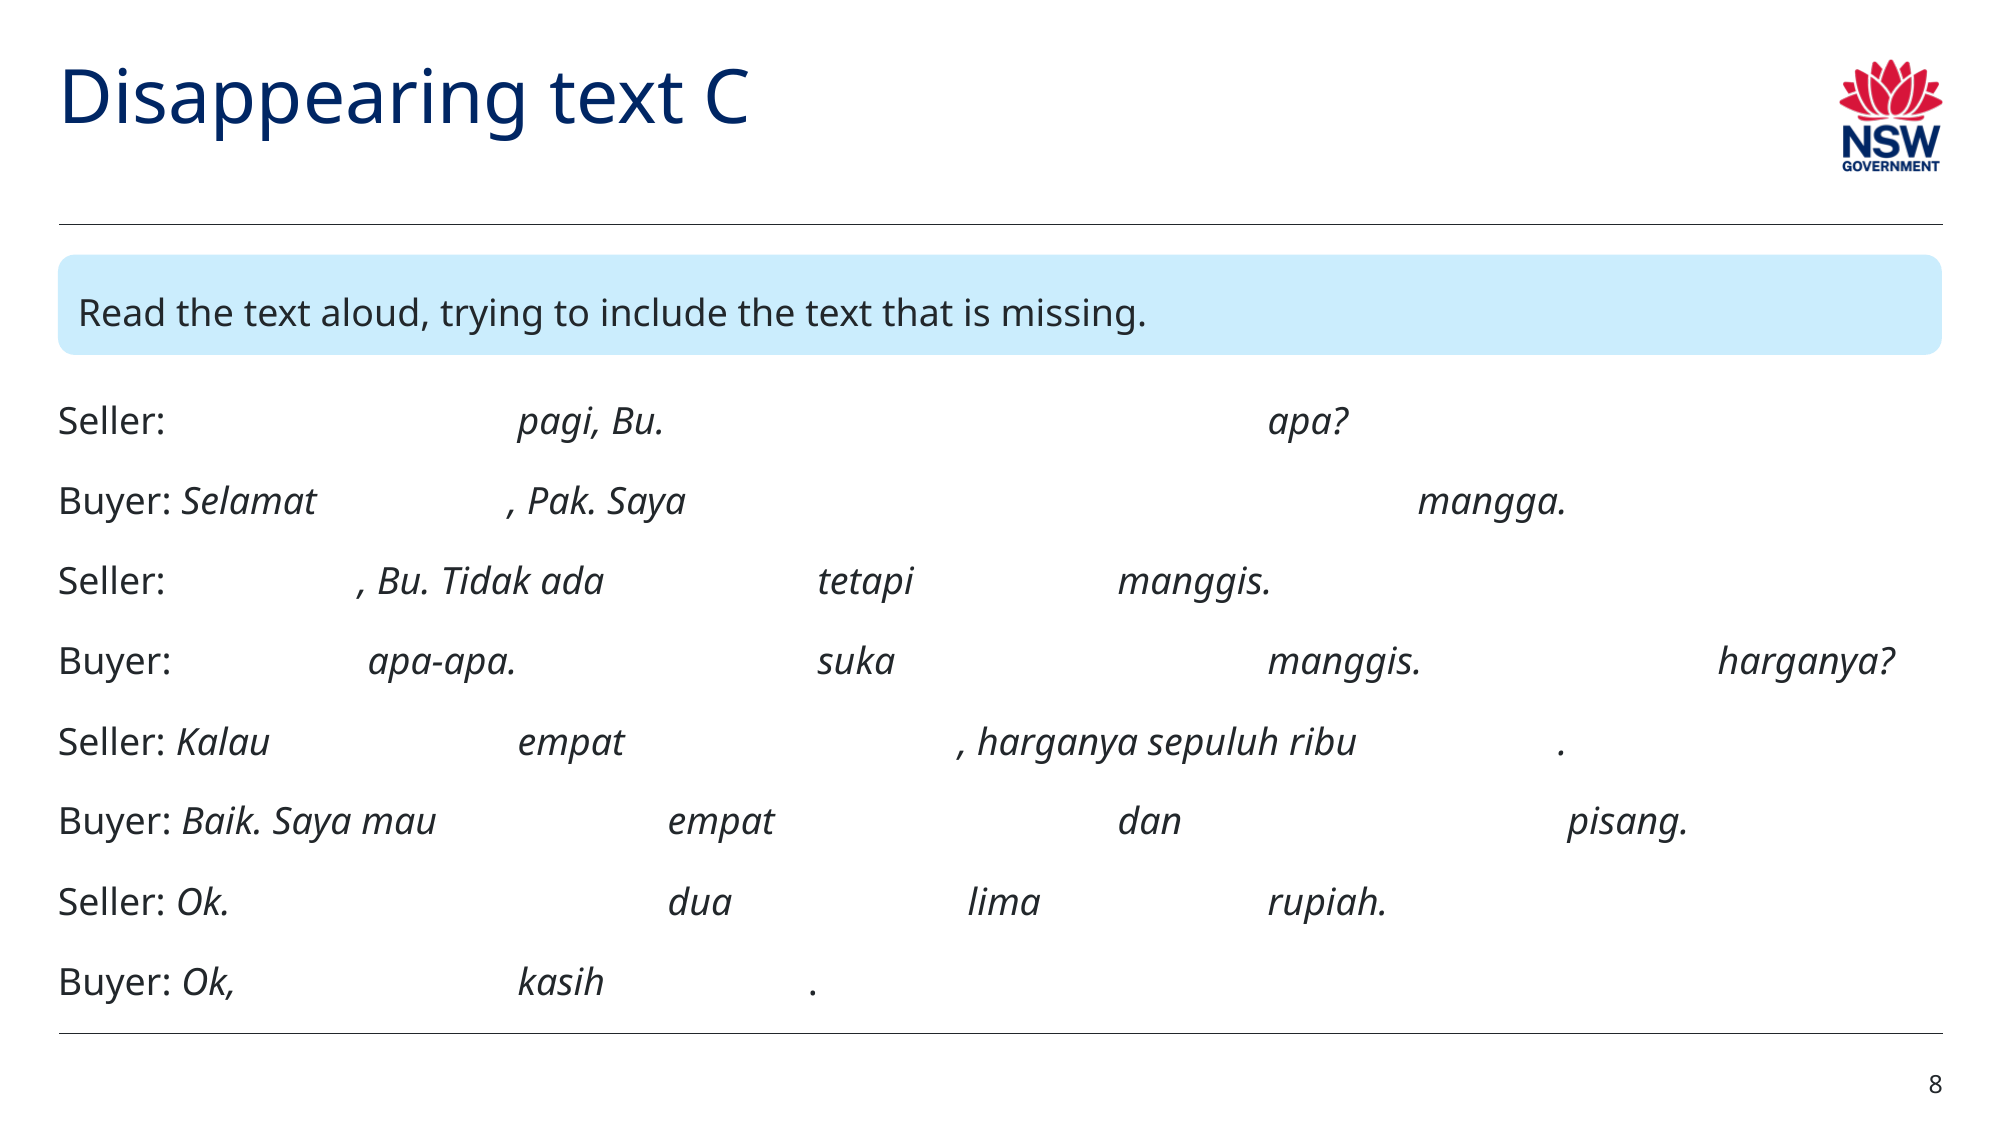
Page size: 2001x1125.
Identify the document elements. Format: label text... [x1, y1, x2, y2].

title Disappearing text C [59, 59, 1713, 149]
picture [1839, 59, 1943, 172]
text_box Seller: pagi, Bu. apa? Buyer: Selamat , Pak. Saya mangga. Seller: , Bu. Tidak ada tetapi manggis. Buyer: apa-apa. suka manggis. harganya? Seller: Kalau empat , harganya sepuluh ribu . Buyer: Baik. Saya mau empat dan pisang. Seller: Ok. dua lima rupiah. Buyer: Ok, kasih . [57, 367, 1927, 1010]
slide_number 8 [1824, 1068, 1943, 1099]
text_box Read the text aloud, trying to include the text that is missing. [57, 254, 1942, 355]
